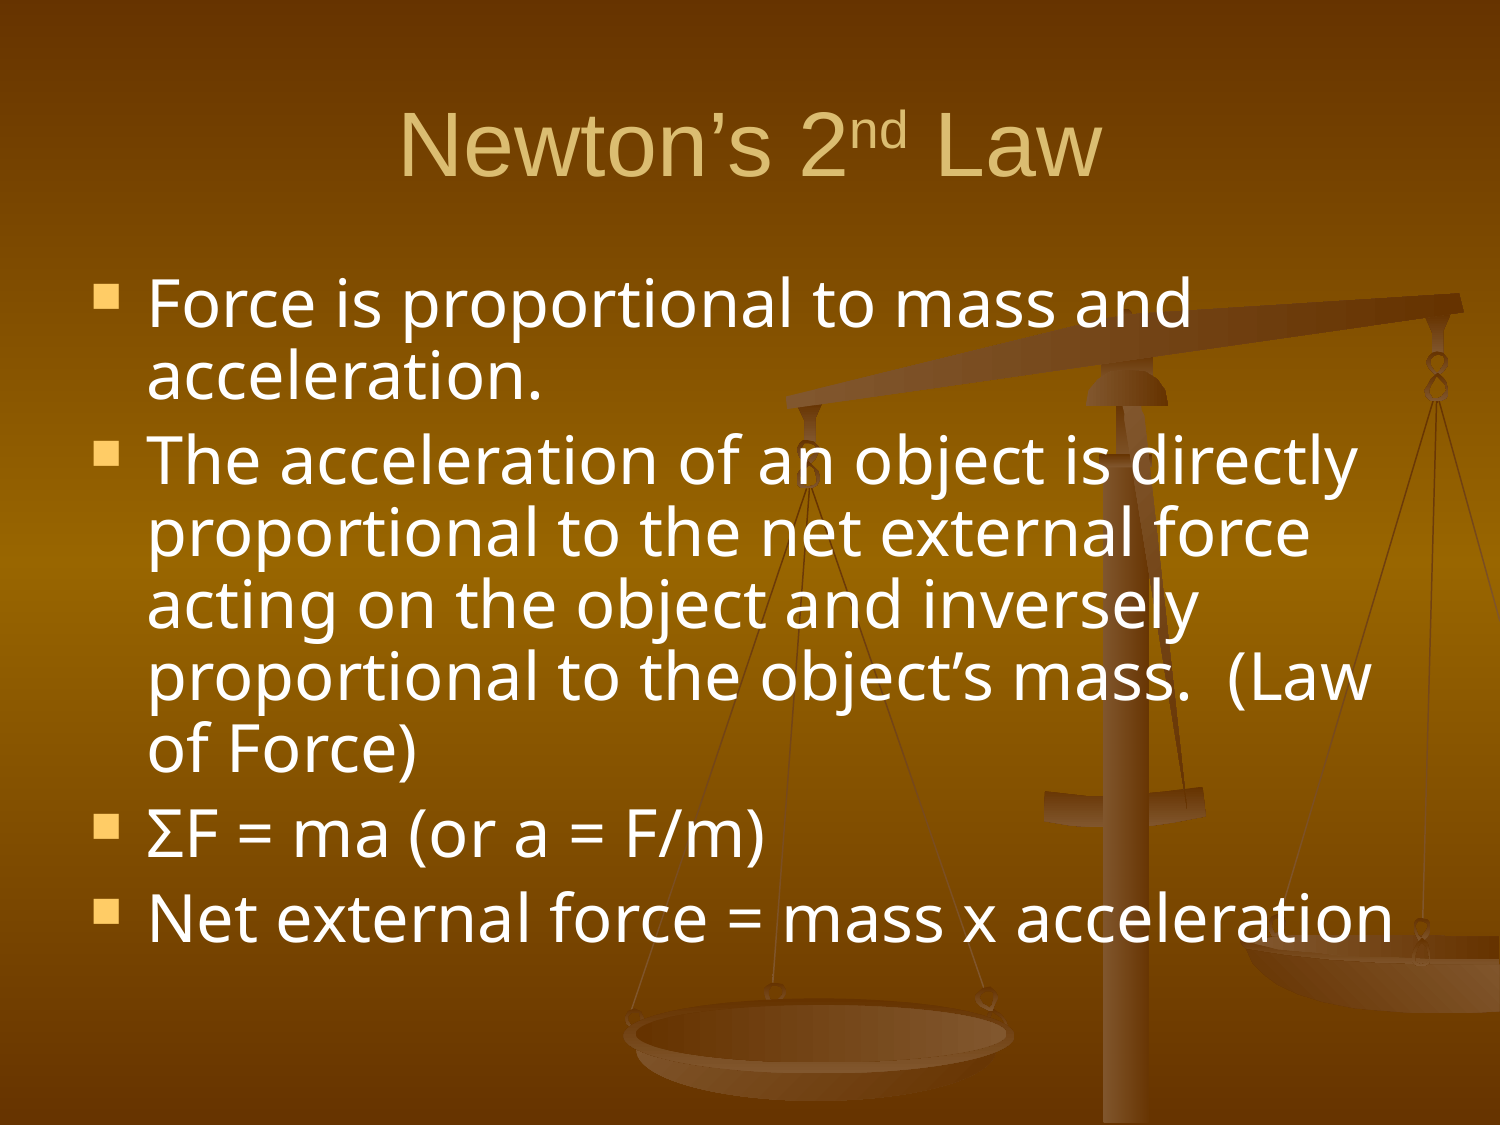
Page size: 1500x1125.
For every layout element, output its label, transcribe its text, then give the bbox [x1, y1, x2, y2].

title Newton’s 2nd Law [74, 45, 1426, 234]
list Force is proportional to mass and acceleration. The acceleration of an object is directly proportional to the net external force acting on the object and inversely proportional to the object’s mass. (Law of Force) ΣF = ma (or a = F/m) Net external force = mass x acceleration [74, 262, 1426, 1006]
